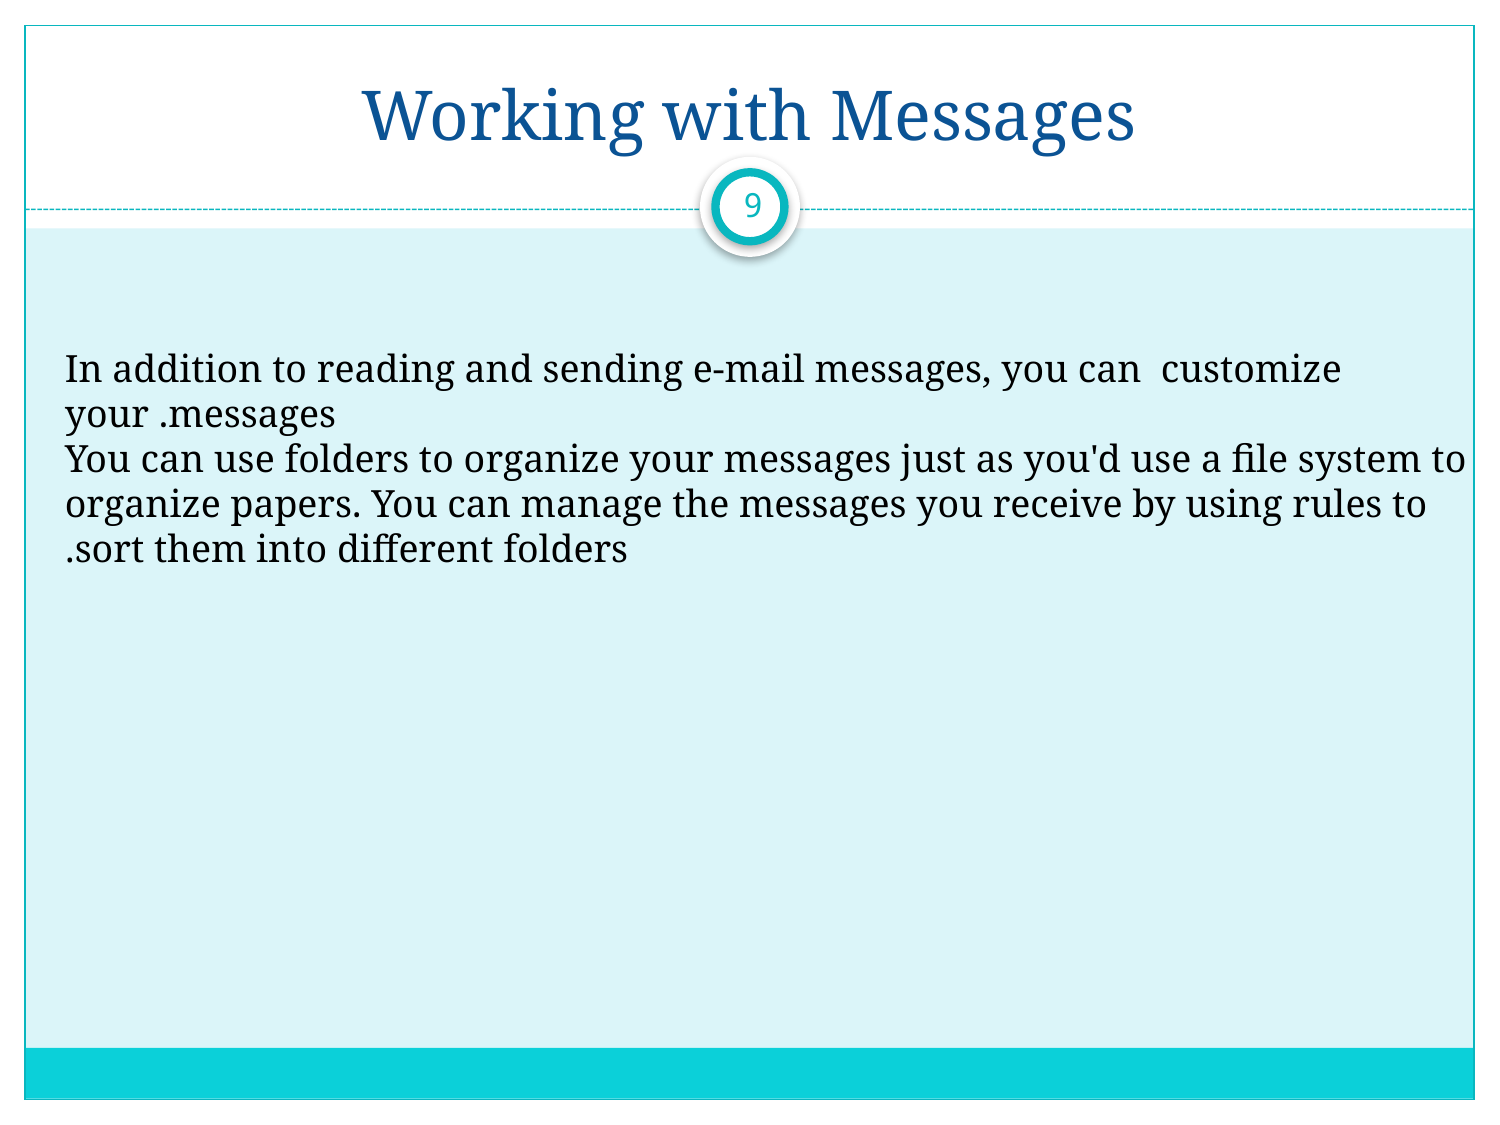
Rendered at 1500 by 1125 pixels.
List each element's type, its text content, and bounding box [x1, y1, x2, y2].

slide_number 9 [715, 168, 791, 241]
text_box In addition to reading and sending e-mail messages, you can customize your .messages You can use folders to organize your messages just as you'd use a file system to organize papers. You can manage the messages you receive by using rules to sort them into different folders. [50, 337, 1500, 893]
title Working with Messages [49, 37, 1450, 162]
